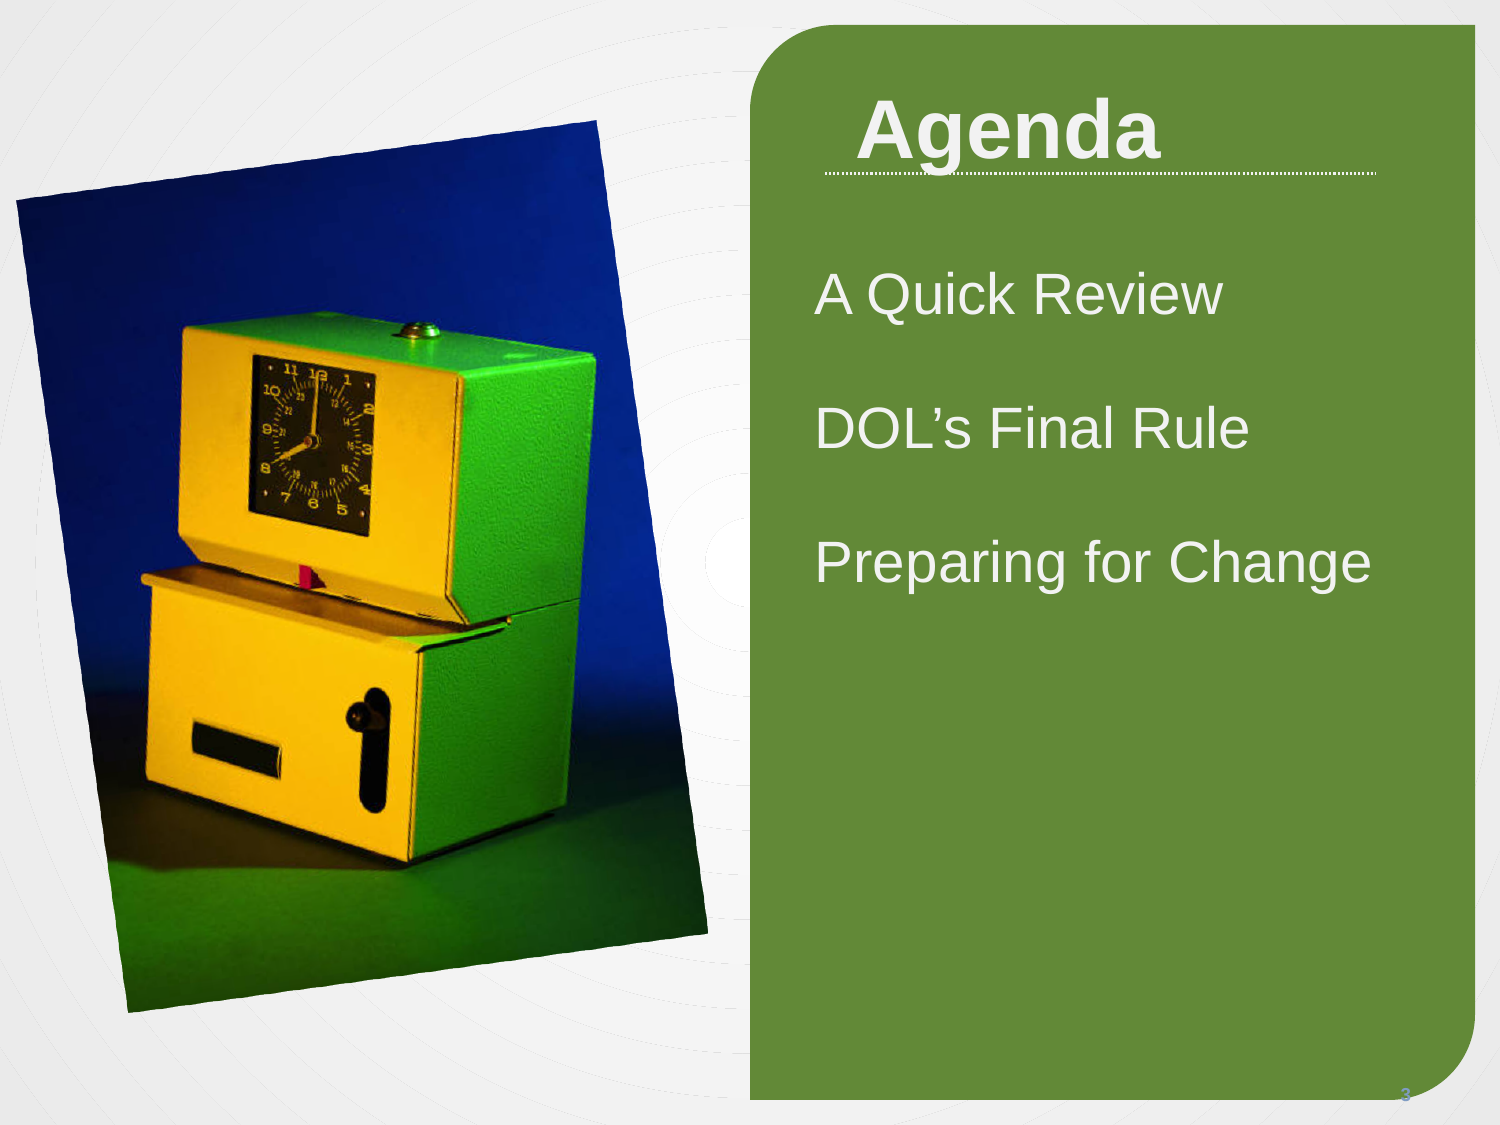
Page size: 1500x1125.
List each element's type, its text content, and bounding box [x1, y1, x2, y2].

text_box A Quick Review DOL’s Final Rule Preparing for Change [799, 234, 1400, 1063]
text_box Agenda [840, 67, 1338, 172]
text_box 3 [1274, 1074, 1426, 1113]
picture [17, 121, 708, 1012]
